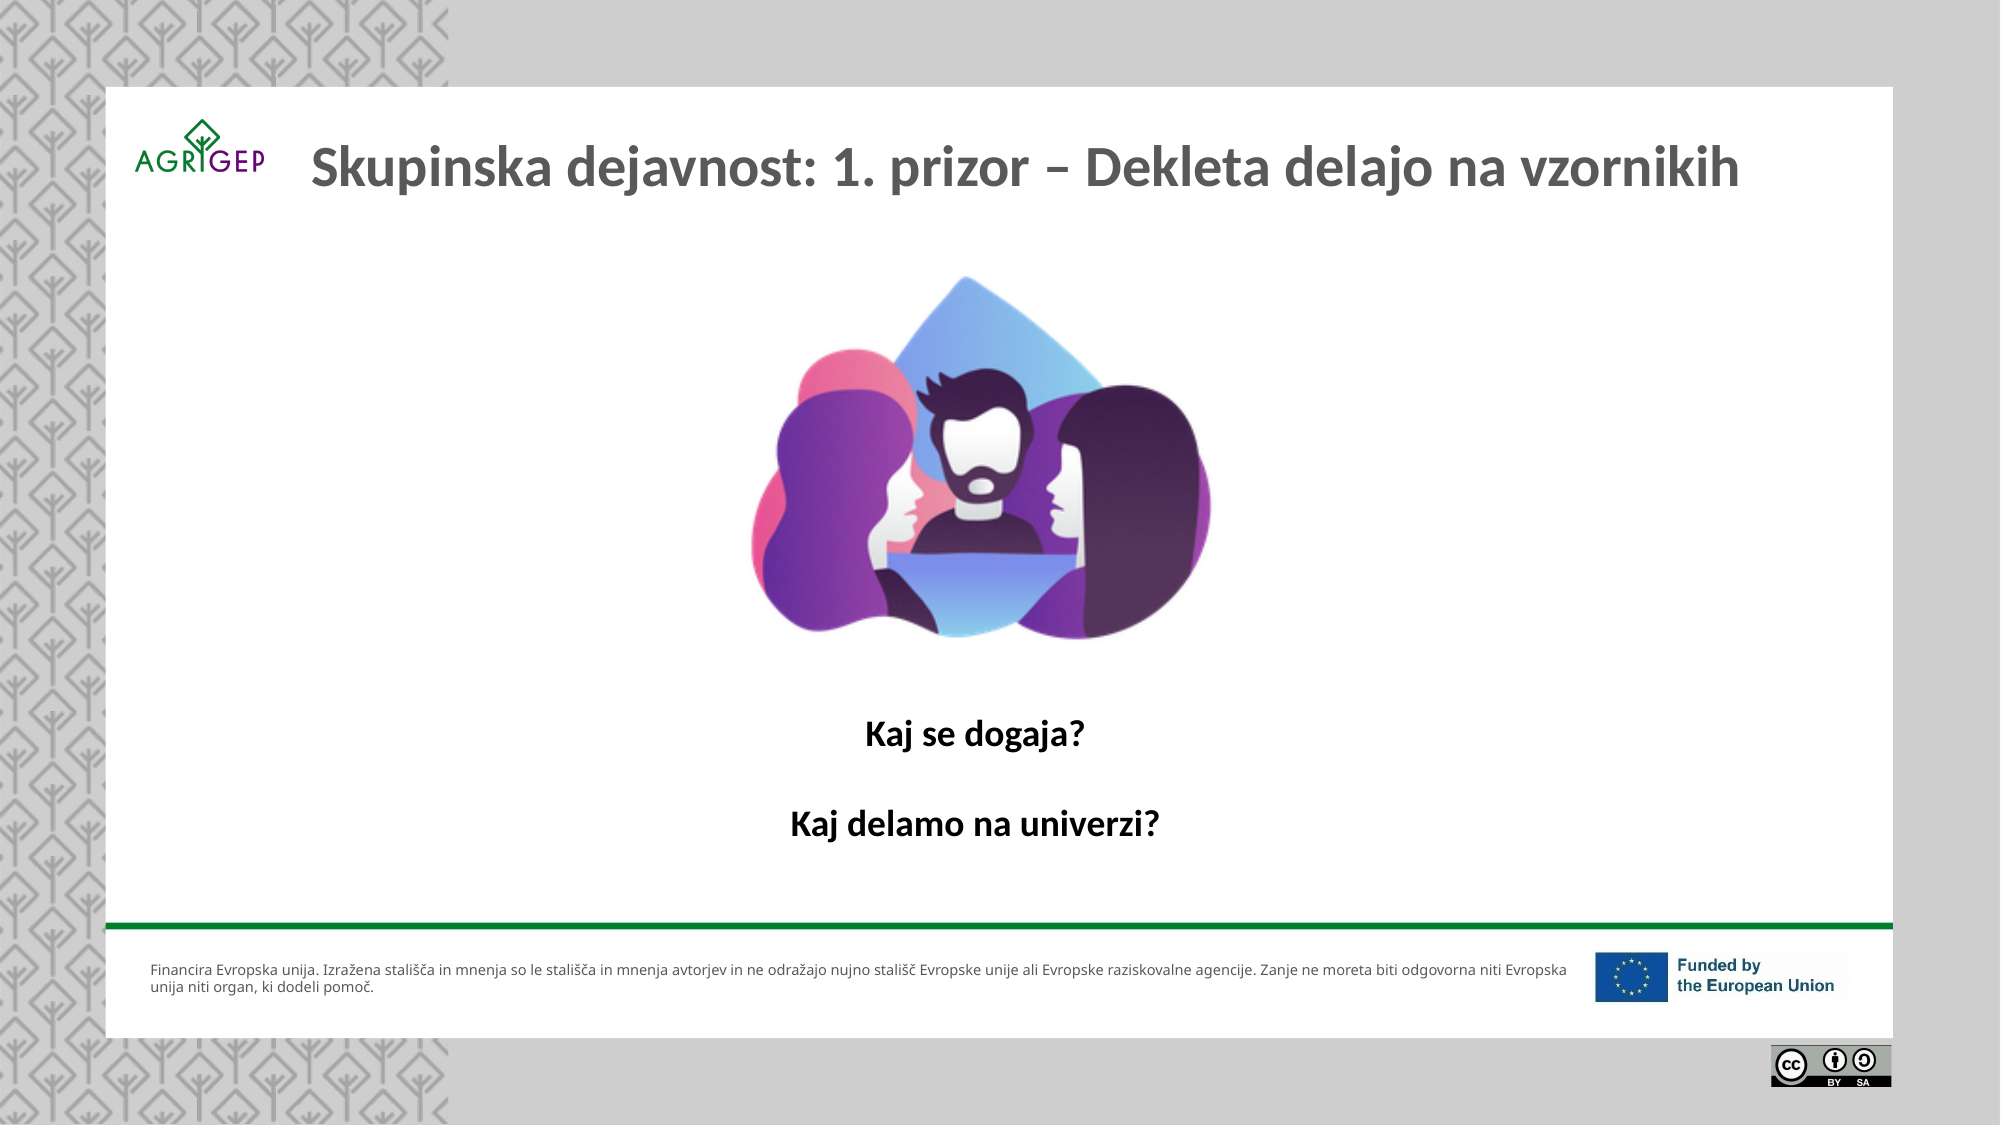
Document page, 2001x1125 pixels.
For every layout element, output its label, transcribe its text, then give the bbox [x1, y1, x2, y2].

picture [0, 0, 2001, 1125]
text_box Skupinska dejavnost: 1. prizor – Dekleta delajo na vzornikih [296, 121, 1813, 206]
text_box Kaj se dogaja? Kaj delamo na univerzi? [655, 701, 1297, 852]
